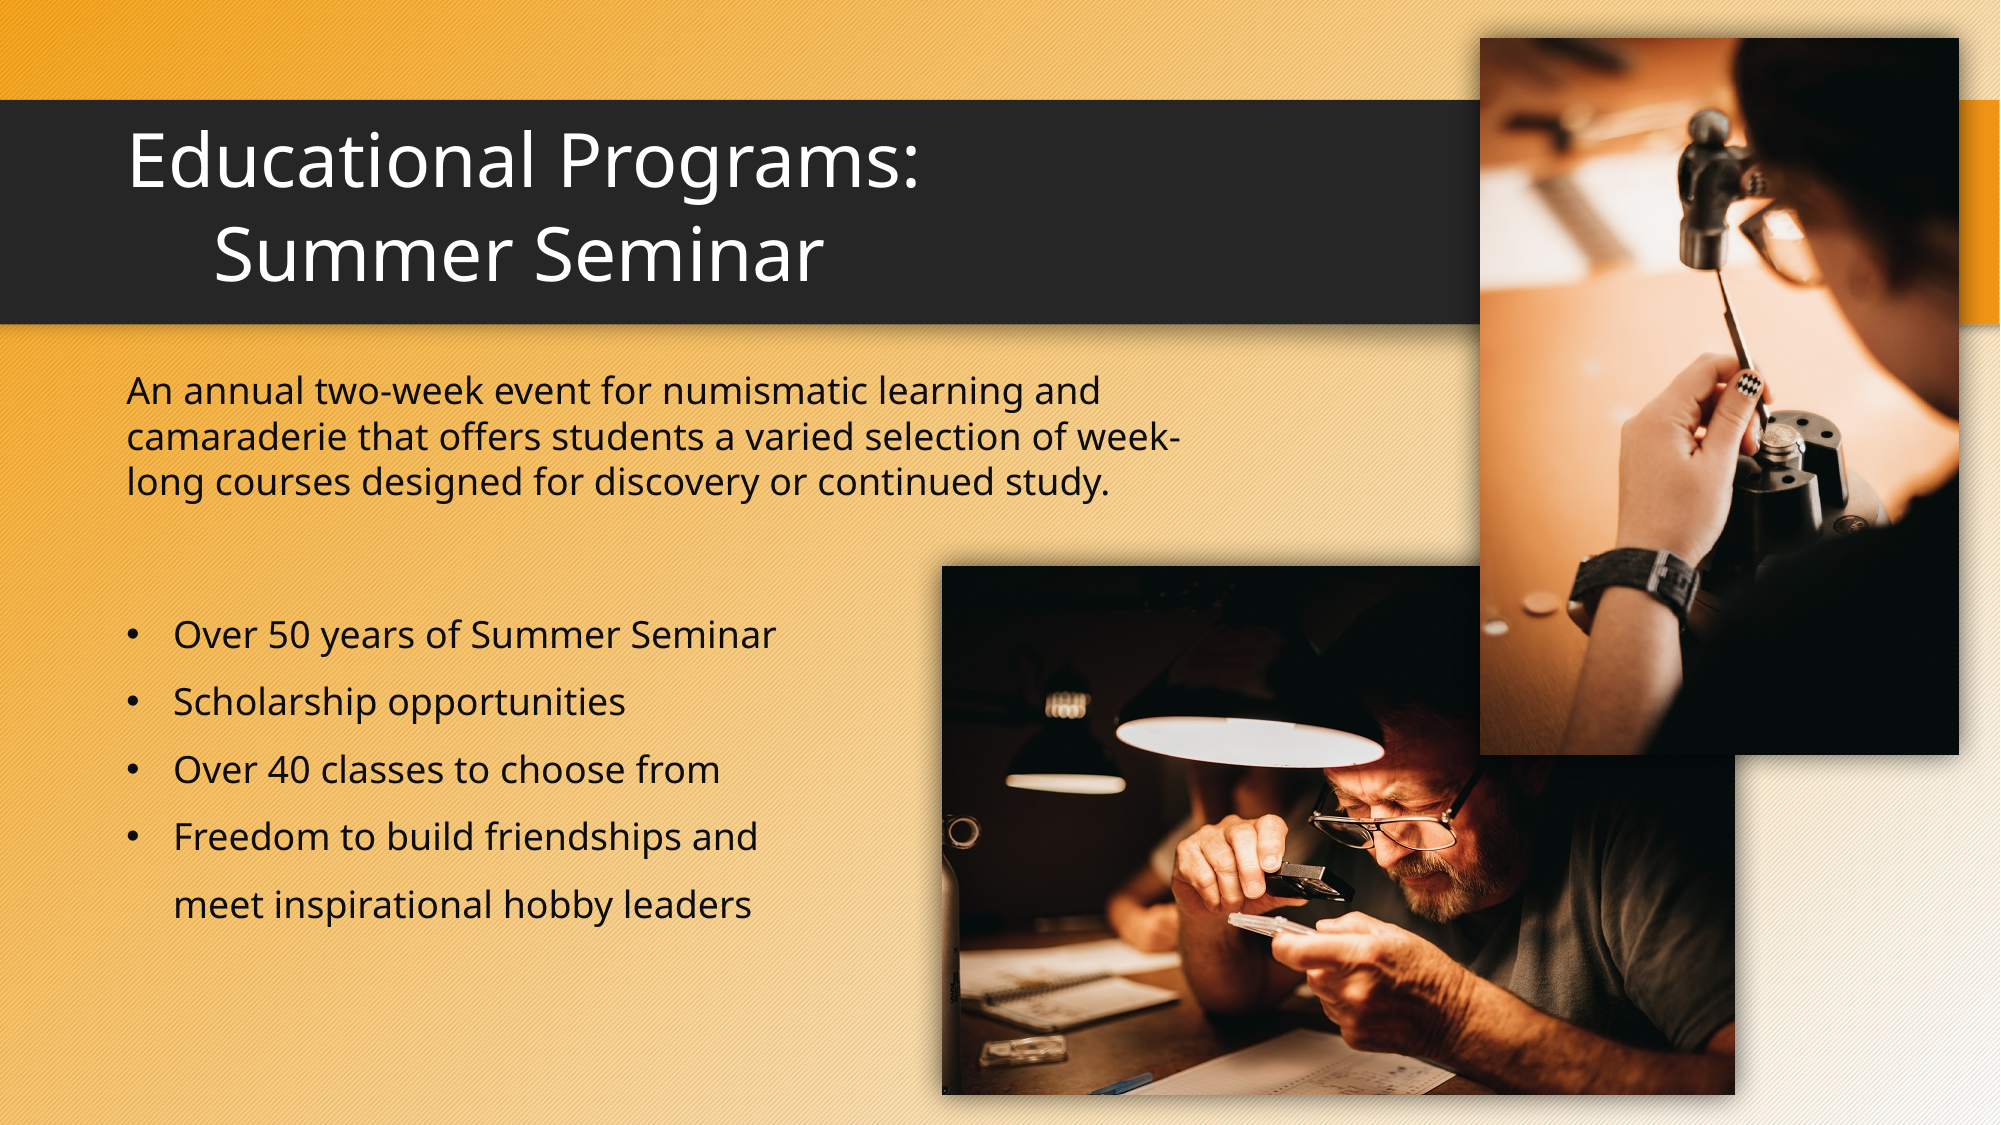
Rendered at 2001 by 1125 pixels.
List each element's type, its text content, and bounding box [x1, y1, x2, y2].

text_box An annual two-week event for numismatic learning and camaraderie that offers students a varied selection of week-long courses designed for discovery or continued study. [111, 360, 1204, 510]
title Educational Programs: [111, 74, 1457, 253]
text_box Summer Seminar [198, 199, 1457, 304]
text_box Over 50 years of Summer Seminar Scholarship opportunities Over 40 classes to choose from Freedom to build friendships and meet inspirational hobby leaders [111, 580, 846, 933]
picture [0, 38, 2000, 1095]
